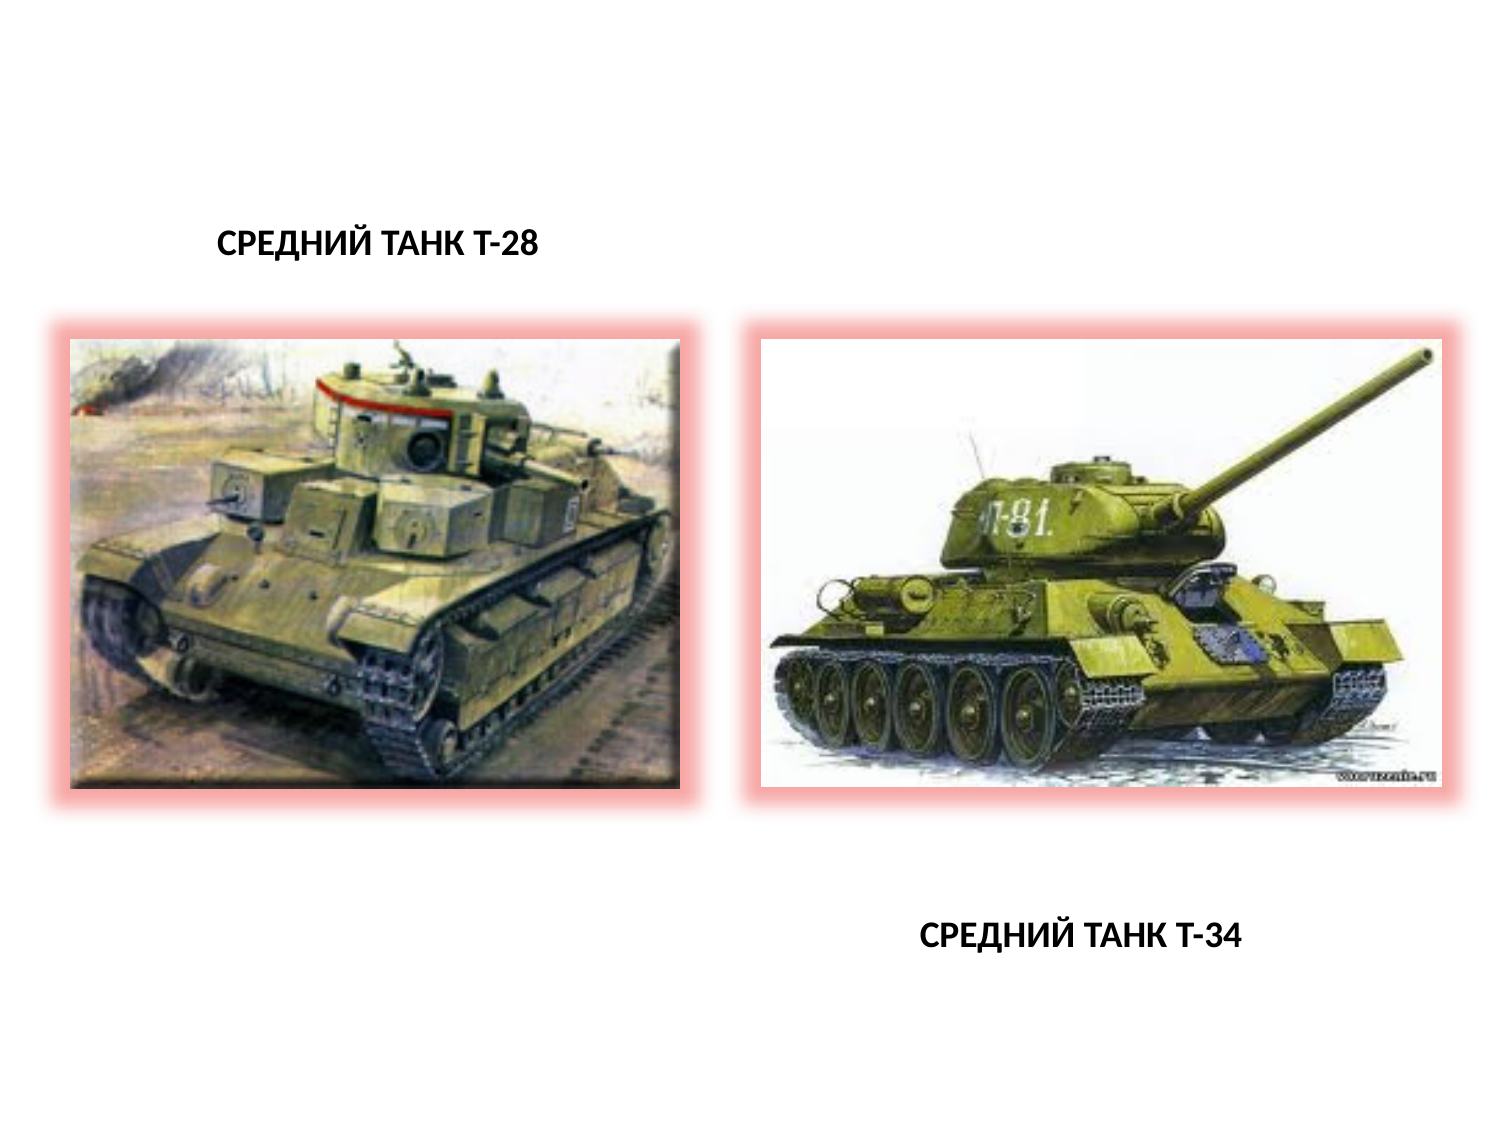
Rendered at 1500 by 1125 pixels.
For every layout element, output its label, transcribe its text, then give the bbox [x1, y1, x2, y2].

text_box СРЕДНИЙ ТАНК Т-34 [905, 902, 1258, 963]
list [70, 339, 680, 789]
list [761, 339, 1442, 787]
text_box СРЕДНИЙ ТАНК T-28 [202, 210, 554, 271]
